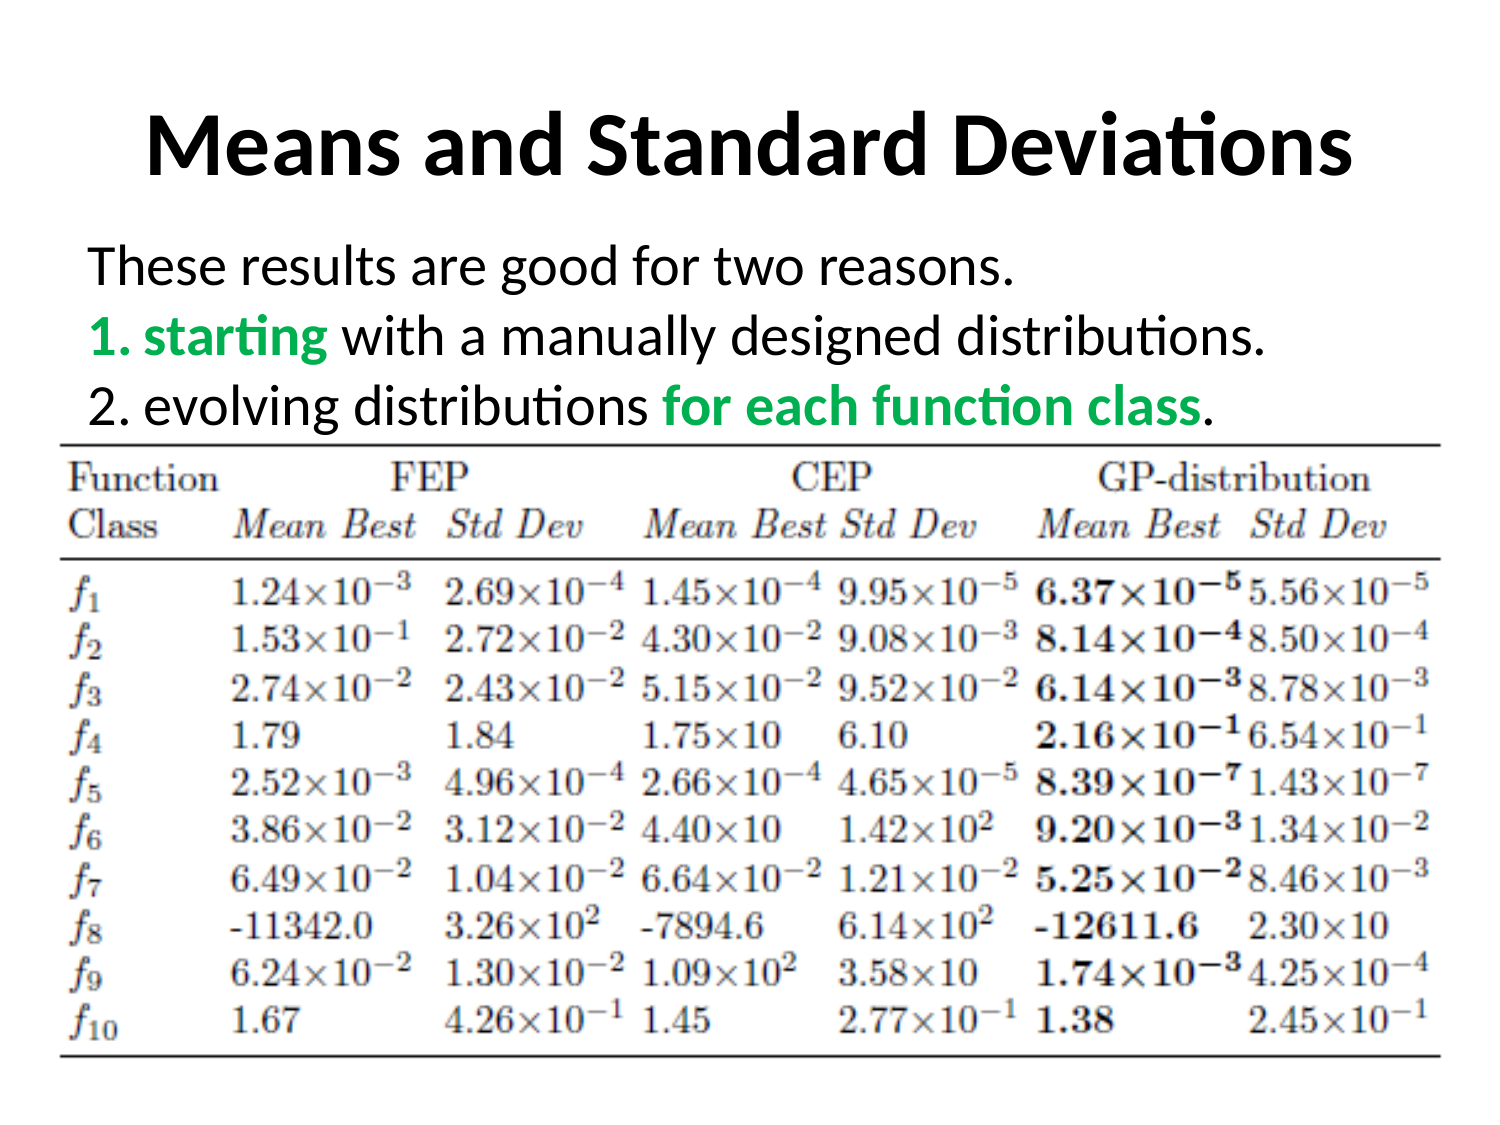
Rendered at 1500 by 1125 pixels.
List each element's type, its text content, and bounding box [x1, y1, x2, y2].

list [40, 420, 1471, 1083]
title Means and Standard Deviations [75, 45, 1425, 233]
text_box These results are good for two reasons. starting with a manually designed distributions. evolving distributions for each function class. [72, 219, 1297, 419]
